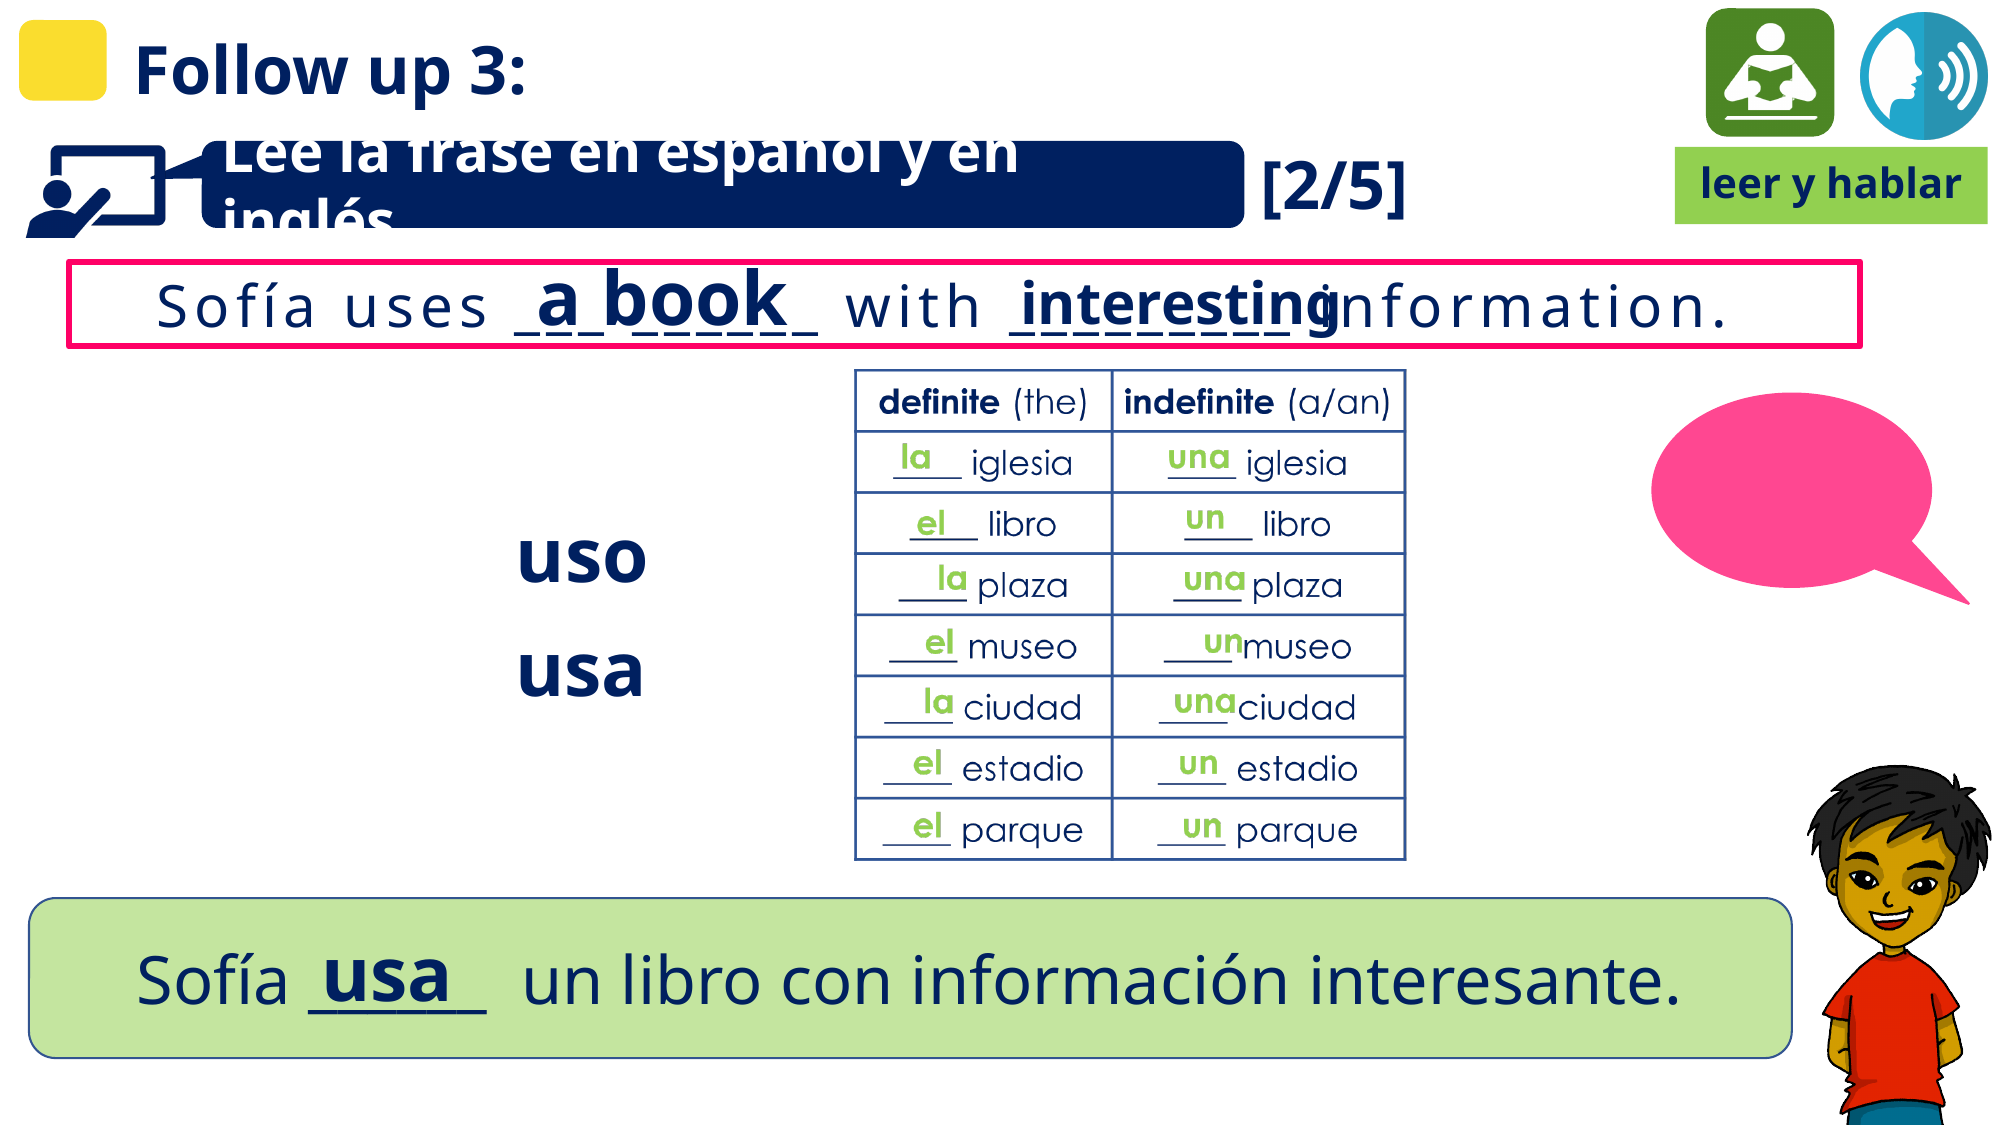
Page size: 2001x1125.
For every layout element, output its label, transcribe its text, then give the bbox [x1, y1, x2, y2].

picture [1775, 754, 2000, 1125]
text_box usa [222, 918, 553, 1024]
picture [20, 116, 171, 267]
picture [1705, 8, 1835, 137]
picture [853, 367, 1408, 870]
picture [1860, 12, 1988, 140]
text_box interesting [953, 258, 1410, 344]
text_box [20, 21, 106, 100]
text_box Sofía uses ___ ______ with _________ information. [68, 261, 434, 347]
text_box Lee la frase en español y en inglés. [171, 140, 1245, 228]
text_box Sofía uses ___ ______ with _________ information. [891, 261, 1861, 347]
title Follow up 3: [118, 17, 580, 128]
text_box a book [434, 242, 891, 348]
text_box uso [354, 499, 811, 605]
text_box leer y hablar [1674, 146, 1988, 225]
text_box [1651, 392, 1970, 605]
text_box usa [353, 614, 809, 719]
text_box Sofía ______ un libro con información interesante. [27, 897, 1775, 1060]
text_box [2/5] [1245, 135, 1424, 231]
